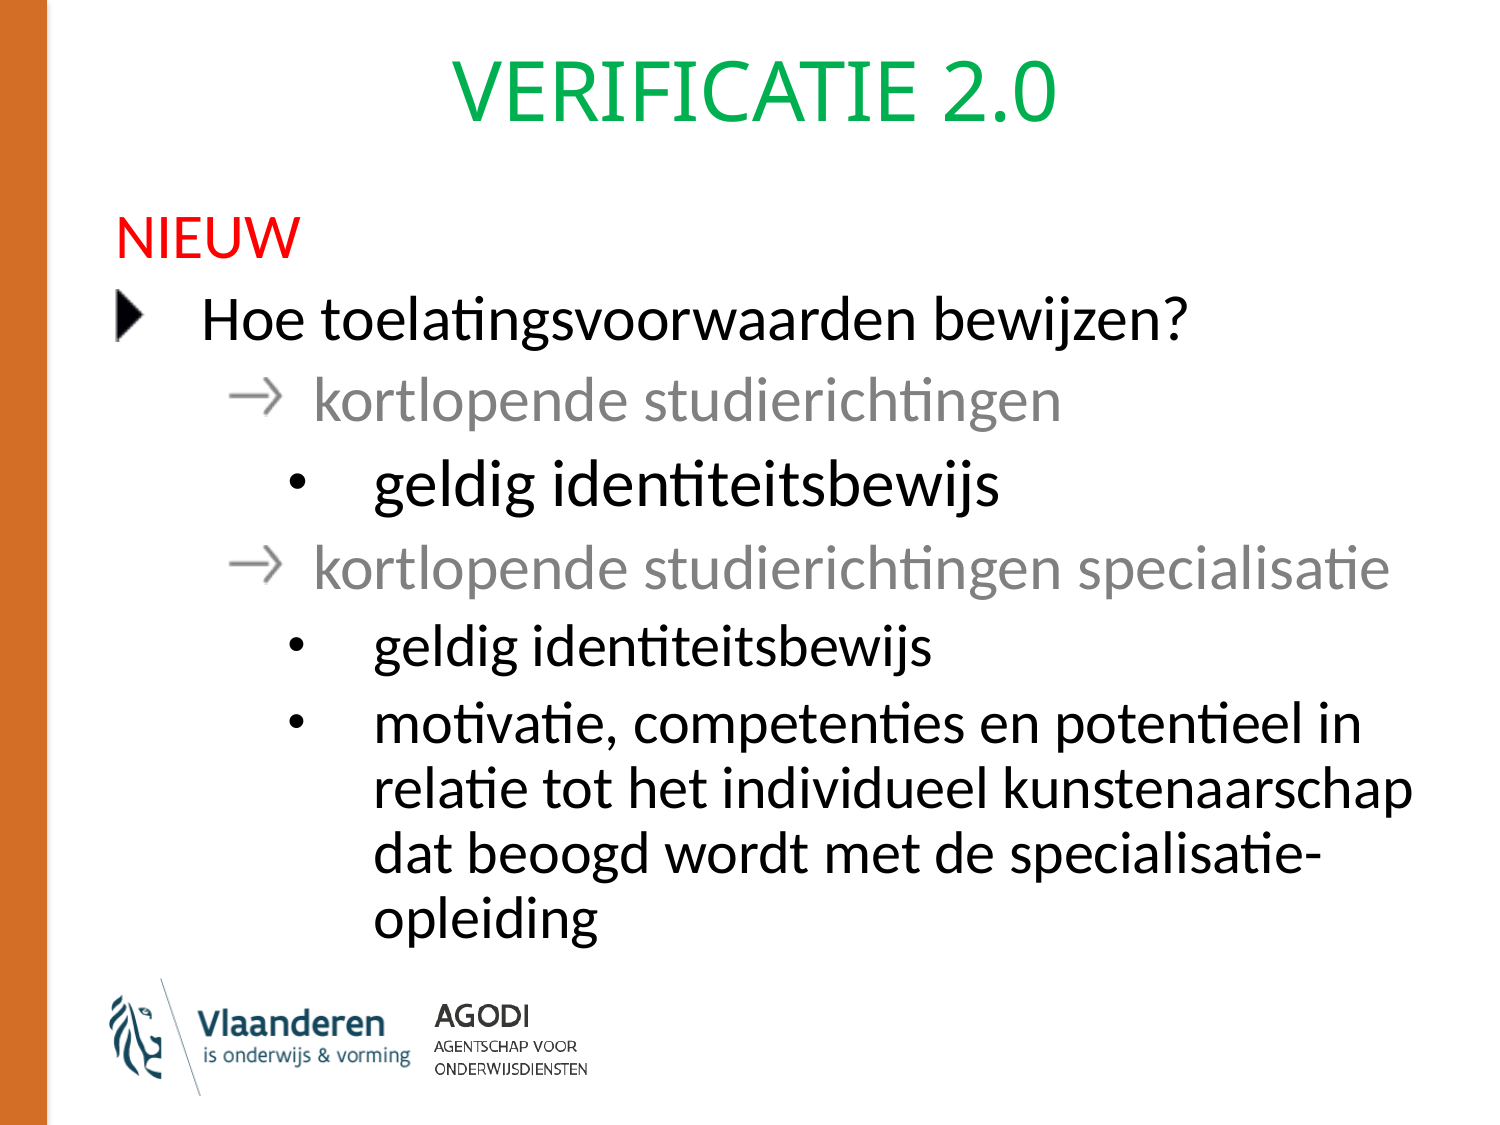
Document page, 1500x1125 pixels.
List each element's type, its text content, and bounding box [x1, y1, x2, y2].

picture [227, 377, 304, 417]
picture [115, 289, 190, 342]
picture [227, 545, 304, 585]
list NIEUW Hoe toelatingsvoorwaarden bewijzen? kortlopende studierichtingen geldig identiteitsbewijs kortlopende studierichtingen specialisatie geldig identiteitsbewijs motivatie, competenties en potentieel in relatie tot het individueel kunstenaarschap dat beoogd wordt met de specialisatie-opleiding [100, 196, 1436, 965]
picture [418, 986, 773, 1105]
title VERIFICATIE 2.0 [147, 30, 1365, 149]
